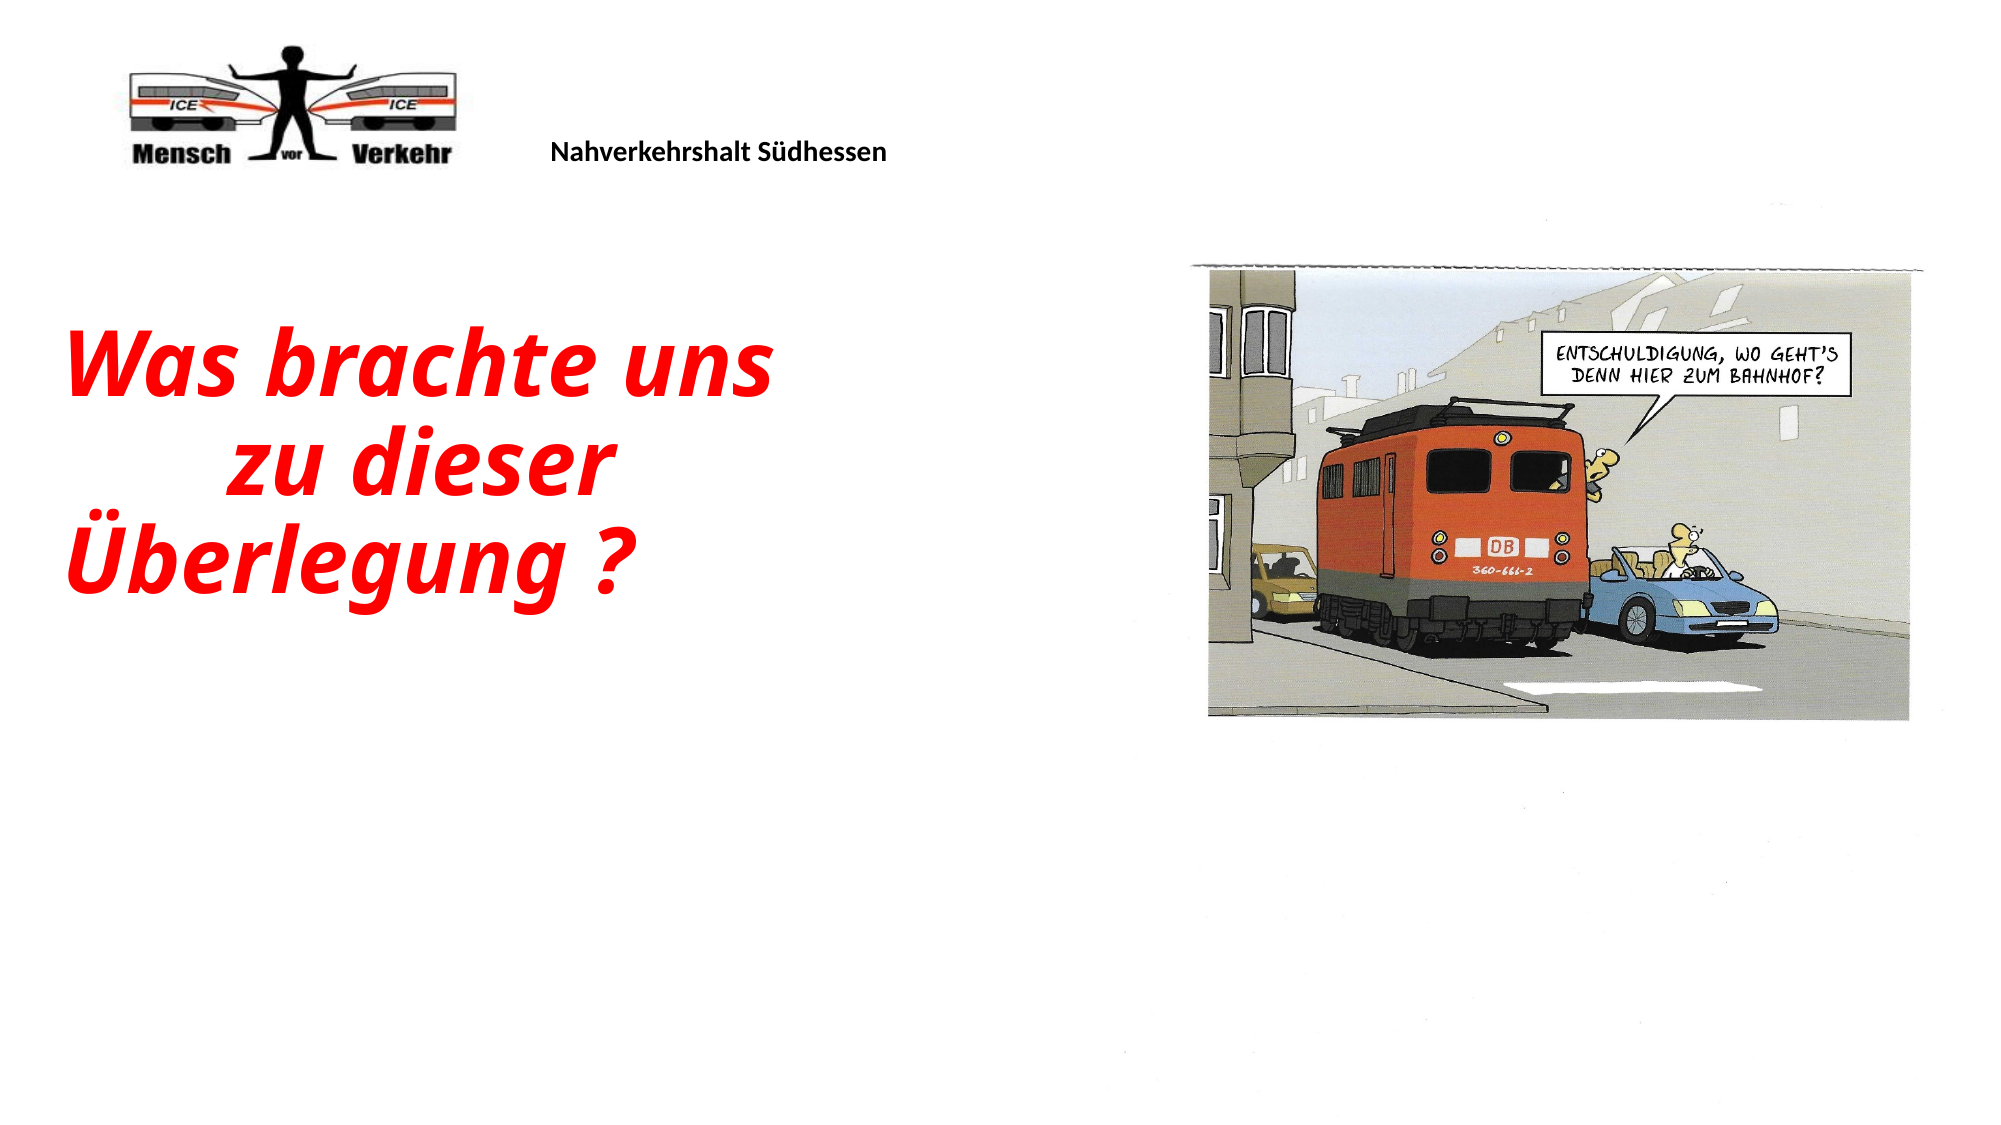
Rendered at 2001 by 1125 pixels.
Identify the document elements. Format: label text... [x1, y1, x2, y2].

picture [1099, 193, 1971, 1125]
subtitle Nahverkehrshalt Südhessen [0, 128, 1469, 214]
picture [110, 39, 474, 173]
title Was brachte uns zu dieser Überlegung ? [47, 412, 1099, 622]
